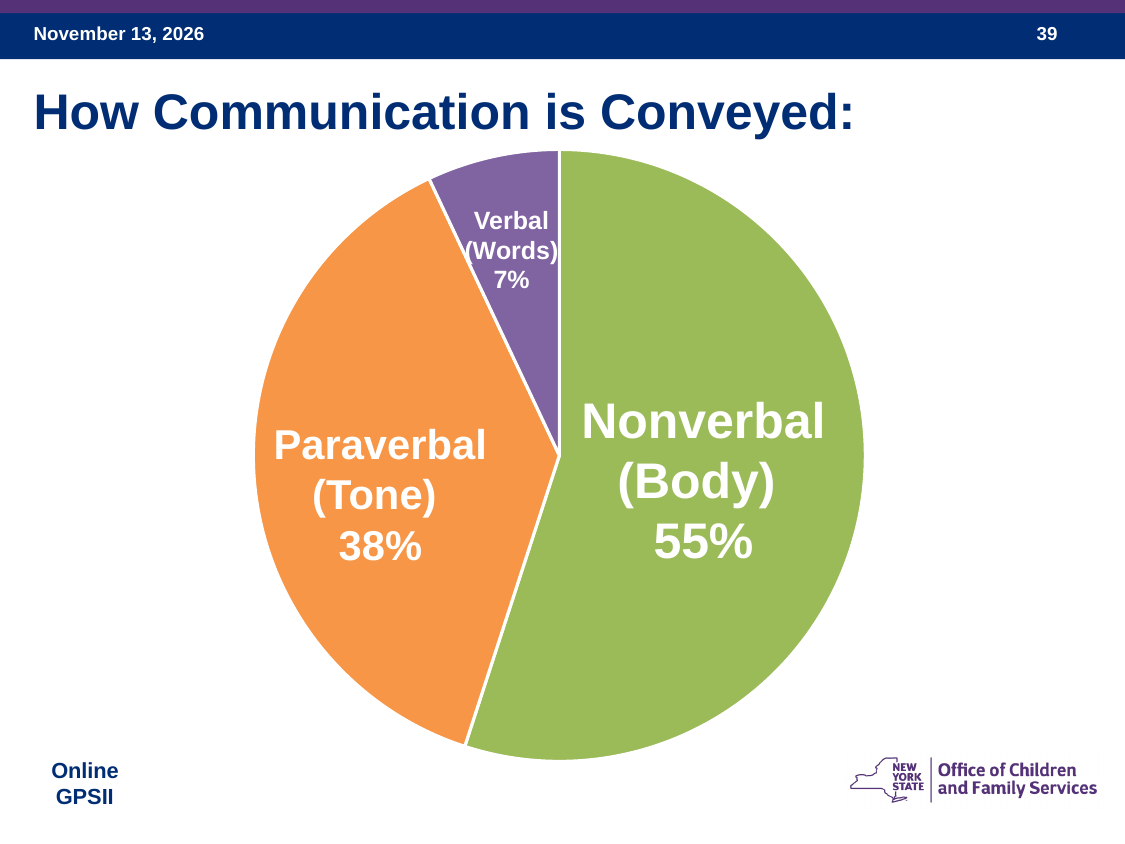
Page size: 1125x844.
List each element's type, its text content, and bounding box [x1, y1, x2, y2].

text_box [18, 136, 1101, 775]
picture [842, 749, 1104, 810]
list How Communication is Conveyed: [18, 71, 1088, 136]
